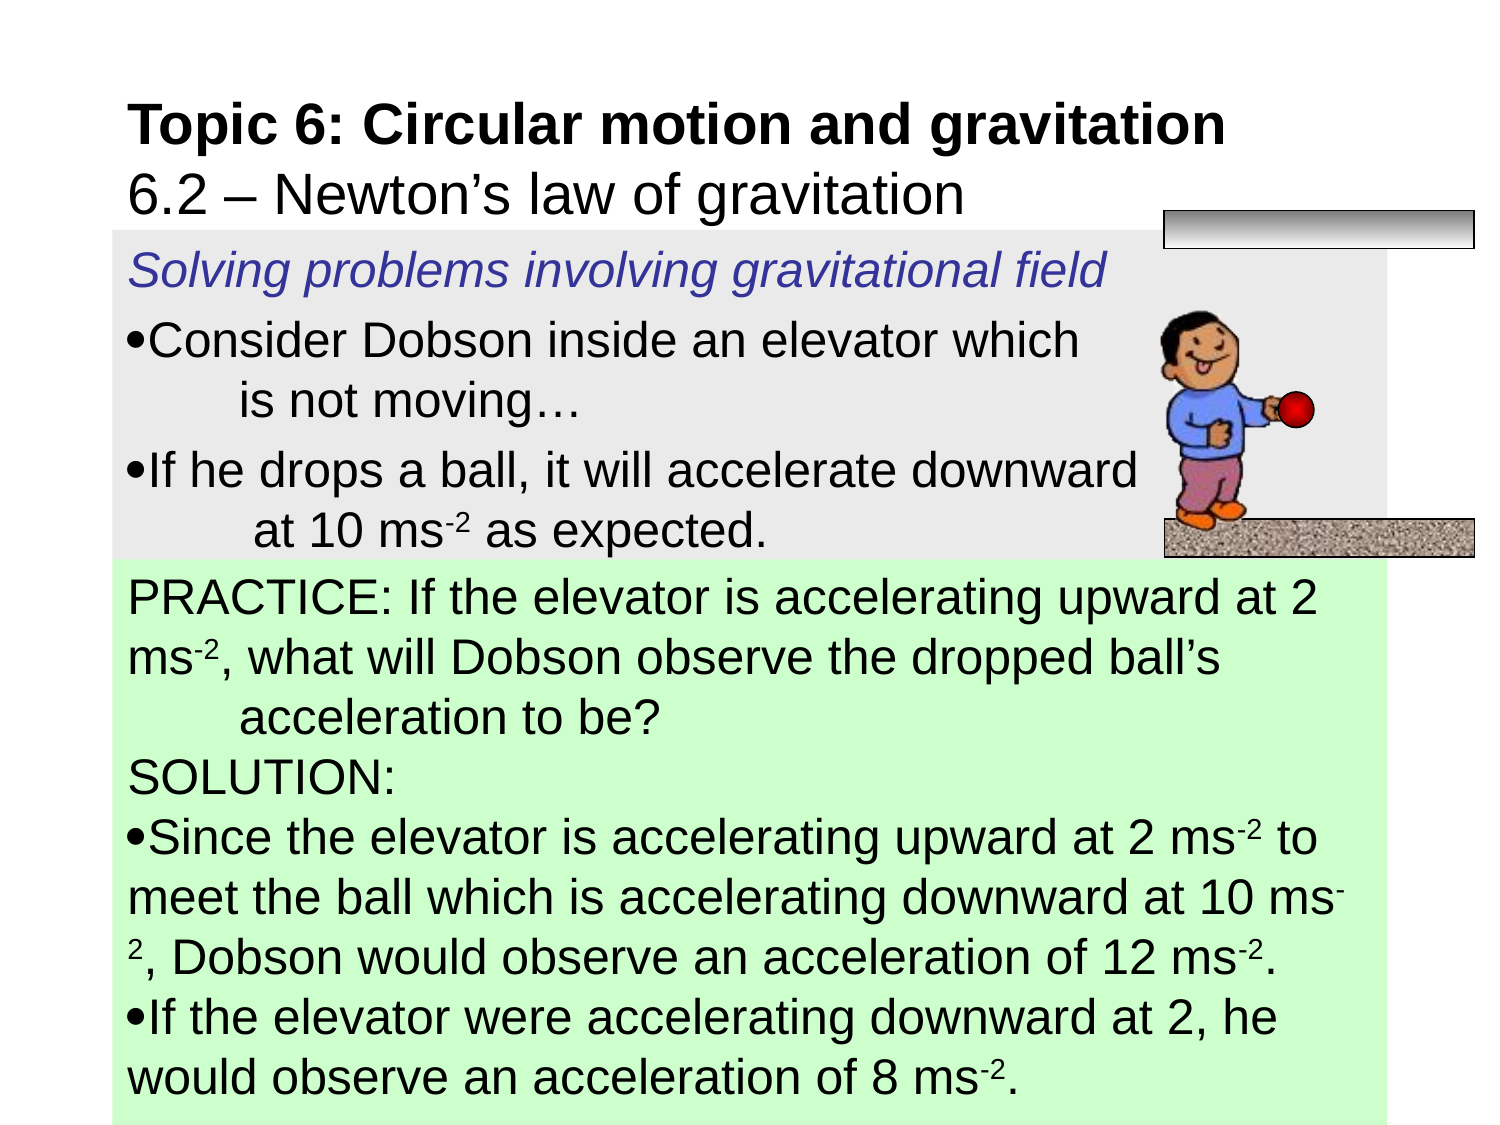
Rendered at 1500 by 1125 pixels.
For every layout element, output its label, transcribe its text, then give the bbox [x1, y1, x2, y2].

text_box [1153, 210, 1475, 558]
title Topic 6: Circular motion and gravitation 6.2 – Newton’s law of gravitation [112, 87, 1388, 225]
text_box Solving problems involving gravitational field Consider Dobson inside an elevator which is not moving… If he drops a ball, it will accelerate downward at 10 ms-2 as expected. [112, 229, 1148, 560]
text_box PRACTICE: If the elevator is accelerating upward at 2 ms-2, what will Dobson observe the dropped ball’s acceleration to be? SOLUTION: Since the elevator is accelerating upward at 2 ms-2 to meet the ball which is accelerating downward at 10 ms-2, Dobson would observe an acceleration of 12 ms-2. If the elevator were accelerating downward at 2, he would observe an acceleration of 8 ms-2. [112, 560, 1388, 1125]
